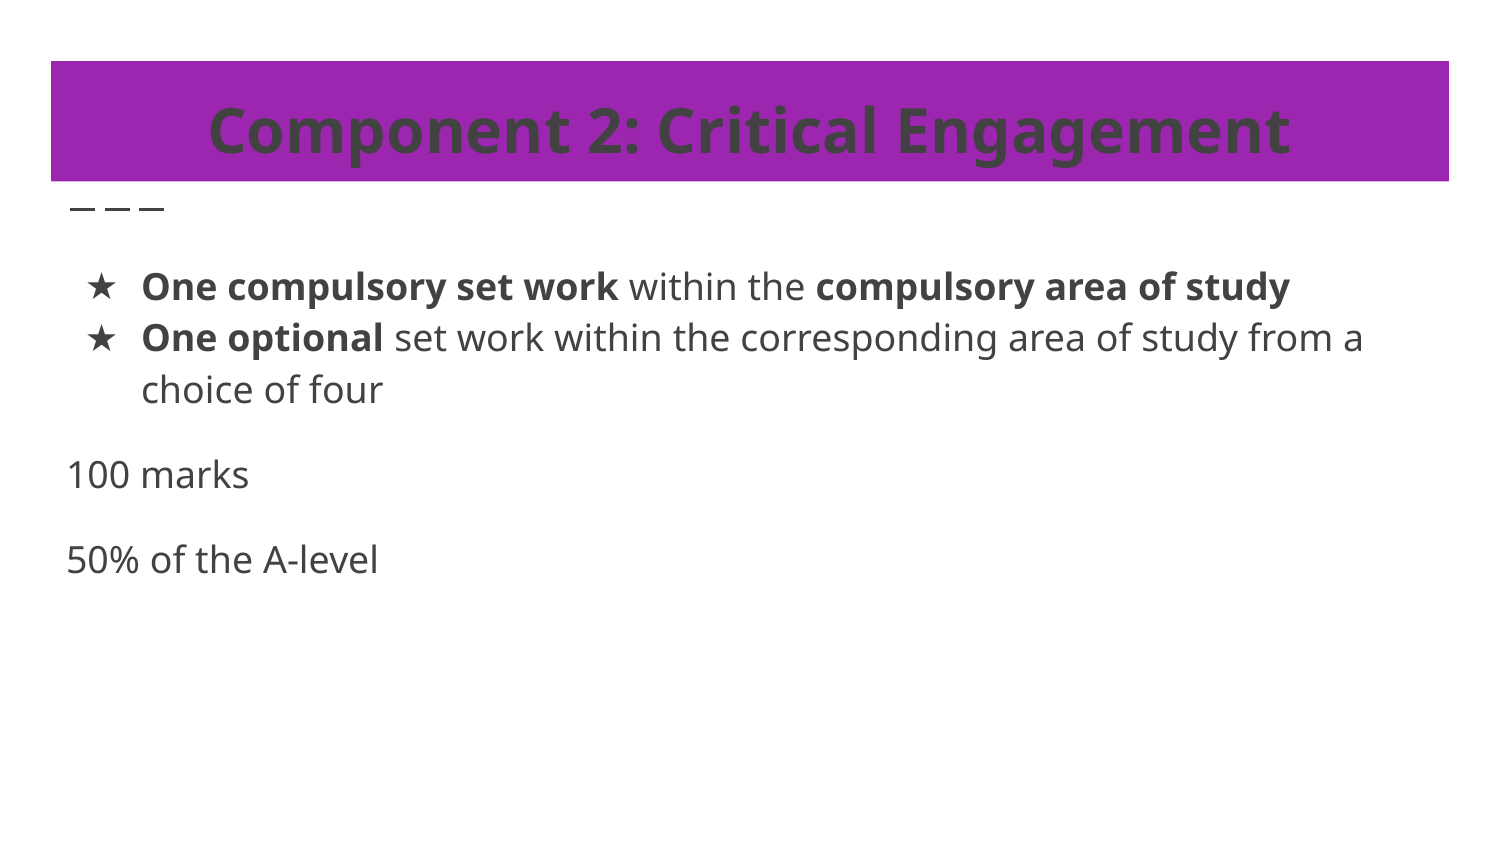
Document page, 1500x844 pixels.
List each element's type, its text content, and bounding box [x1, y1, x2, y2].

list One compulsory set work within the compulsory area of study One optional set work within the corresponding area of study from a choice of four 100 marks 50% of the A-level [51, 240, 1449, 750]
title Component 2: Critical Engagement [51, 61, 1449, 182]
